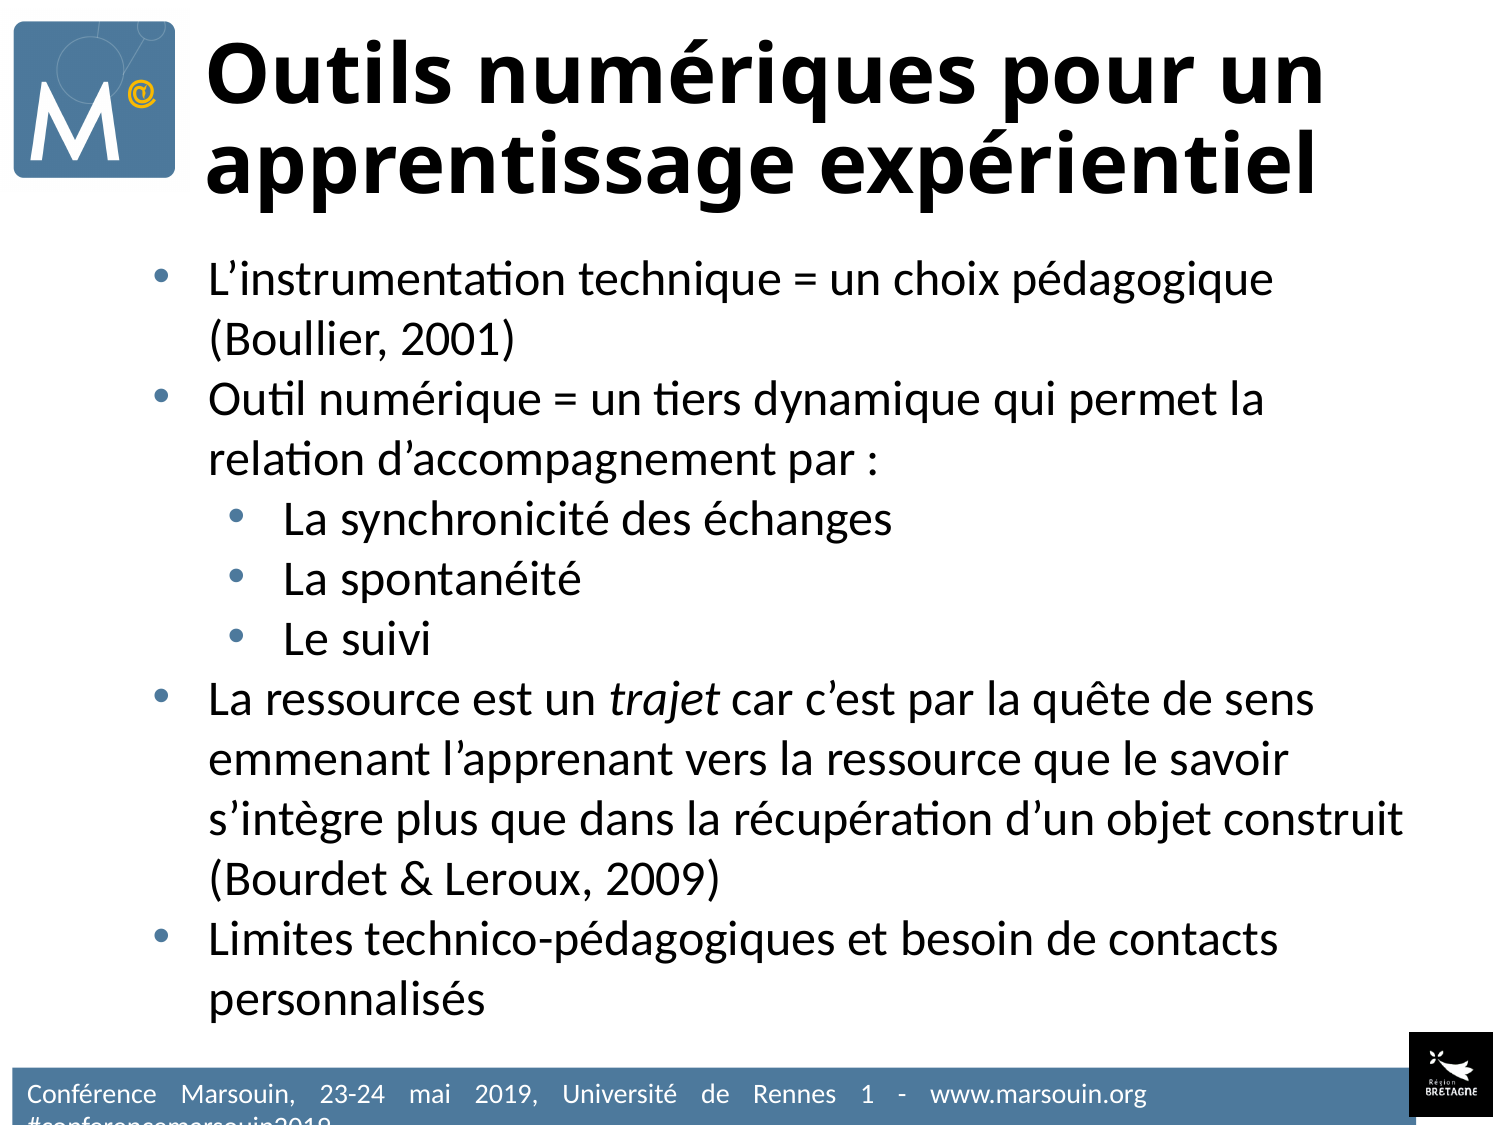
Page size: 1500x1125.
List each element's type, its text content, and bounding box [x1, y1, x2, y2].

picture [1409, 1032, 1493, 1117]
picture [0, 8, 190, 192]
text_box Conférence Marsouin, 23-24 mai 2019, Université de Rennes 1 - www.marsouin.org #conferencemarsouin2019 [12, 1067, 1417, 1125]
title Outils numériques pour un apprentissage expérientiel [189, 17, 1484, 227]
text_box L’instrumentation technique = un choix pédagogique (Boullier, 2001) Outil numérique = un tiers dynamique qui permet la relation d’accompagnement par : La synchronicité des échanges La spontanéité Le suivi La ressource est un trajet car c’est par la quête de sens emmenant l’apprenant vers la ressource que le savoir s’intègre plus que dans la récupération d’un objet construit (Bourdet & Leroux, 2009) Limites technico-pédagogiques et besoin de contacts personnalisés [137, 238, 1432, 1033]
